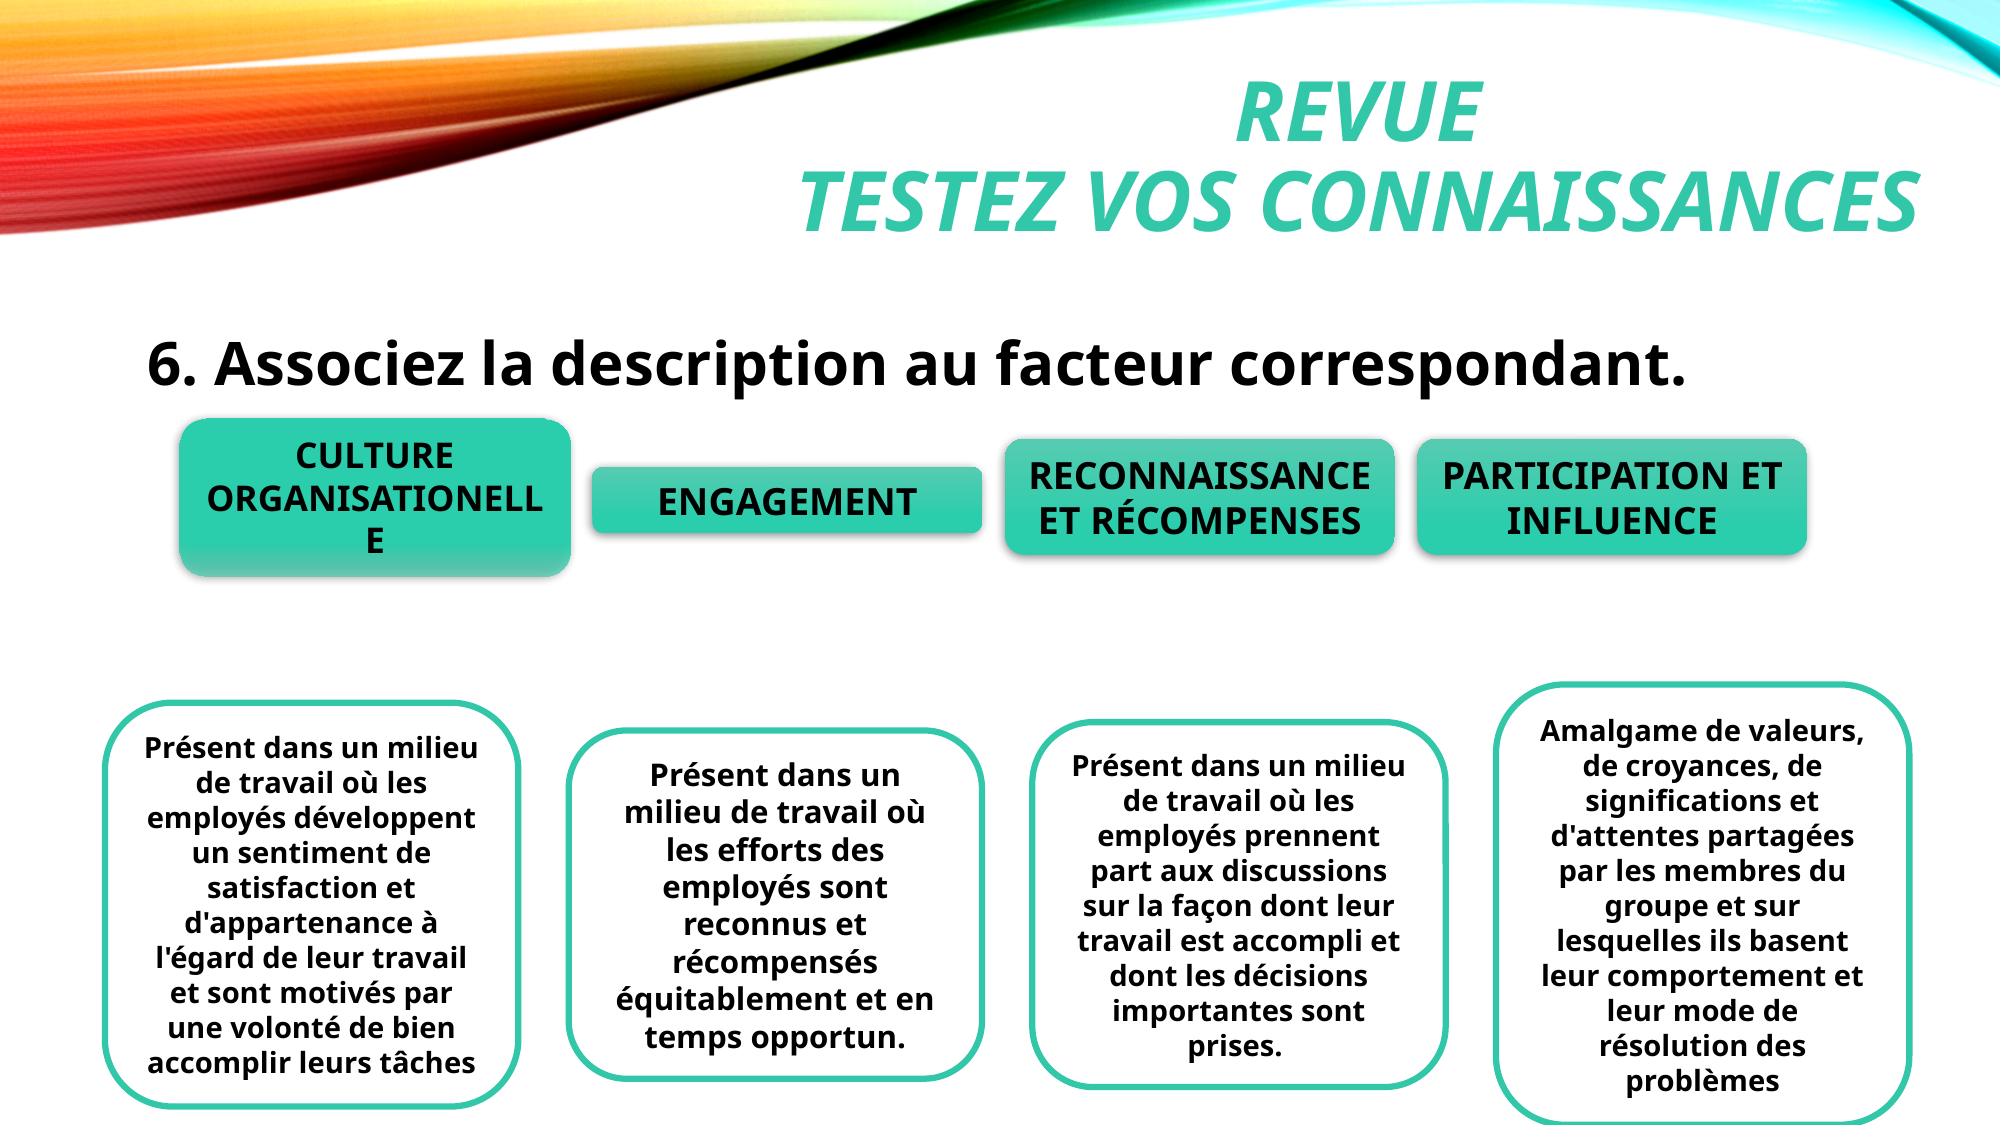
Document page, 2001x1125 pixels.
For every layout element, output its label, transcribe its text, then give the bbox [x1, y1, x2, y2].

text_box CULTURE ORGANISATIONELLE [179, 418, 570, 577]
text_box Amalgame de valeurs, de croyances, de significations et d'attentes partagées par les membres du groupe et sur lesquelles ils basent leur comportement et leur mode de résolution des problèmes [1494, 683, 1911, 1125]
title Revue testez vos connaissances [573, 53, 2000, 266]
text_box PARTICIPATION ET INFLUENCE [1417, 438, 1808, 555]
text_box Présent dans un milieu de travail où les efforts des employés sont reconnus et récompensés équitablement et en temps opportun. [567, 729, 984, 1080]
text_box Présent dans un milieu de travail où les employés développent un sentiment de satisfaction et d'appartenance à l'égard de leur travail et sont motivés par une volonté de bien accomplir leurs tâches [103, 701, 520, 1108]
picture [0, 0, 2000, 237]
text_box Présent dans un milieu de travail où les employés prennent part aux discussions sur la façon dont leur travail est accompli et dont les décisions importantes sont prises. [1031, 721, 1447, 1089]
list 6. Associez la description au facteur correspondant. [132, 326, 1878, 407]
text_box RECONNAISSANCE ET RÉCOMPENSES [1004, 438, 1395, 555]
text_box ENGAGEMENT [592, 466, 983, 534]
